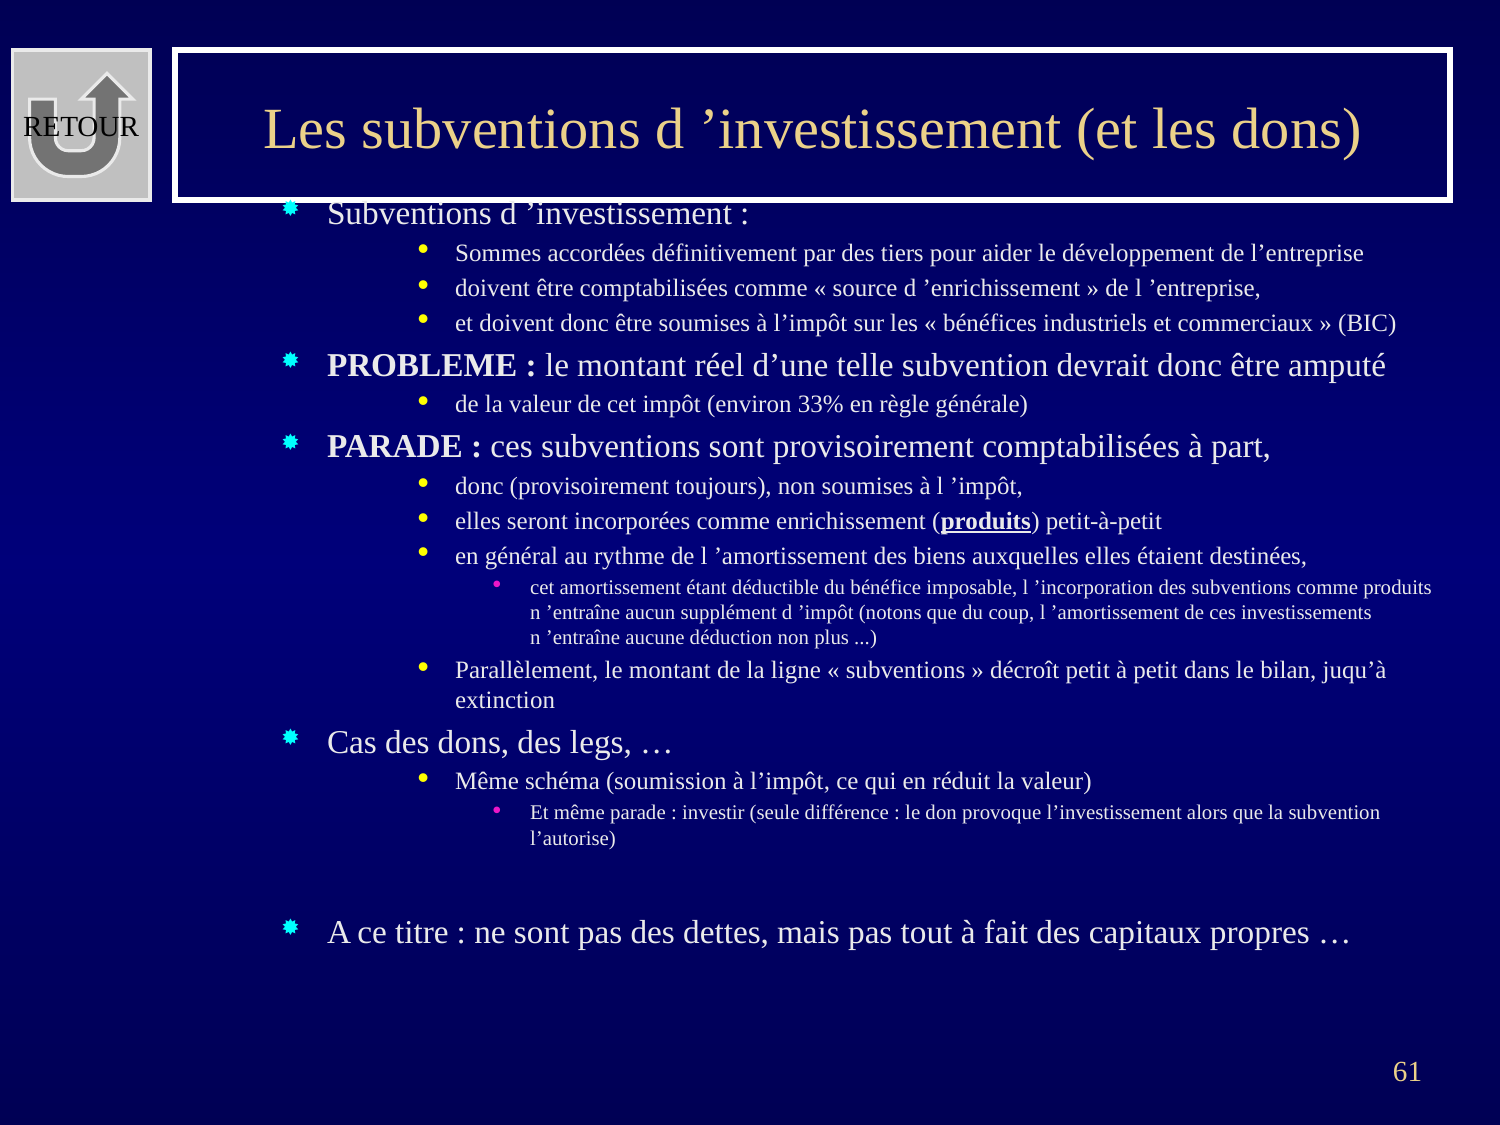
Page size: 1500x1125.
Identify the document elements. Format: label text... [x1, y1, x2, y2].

slide_number 61 [1363, 1031, 1452, 1107]
list Subventions d ’investissement : Sommes accordées définitivement par des tiers pour aider le développement de l’entreprise doivent être comptabilisées comme « source d ’enrichissement » de l ’entreprise, et doivent donc être soumises à l’impôt sur les « bénéfices industriels et commerciaux » (BIC) PROBLEME : le montant réel d’une telle subvention devrait donc être amputé de la valeur de cet impôt (environ 33% en règle générale) PARADE : ces subventions sont provisoirement comptabilisées à part, donc (provisoirement toujours), non soumises à l ’impôt, elles seront incorporées comme enrichissement (produits) petit-à-petit en général au rythme de l ’amortissement des biens auxquelles elles étaient destinées, cet amortissement étant déductible du bénéfice imposable, l ’incorporation des subventions comme produits n ’entraîne aucun supplément d ’impôt (notons que du coup, l ’amortissement de ces investissements n ’entraîne aucune déduction non plus ...) Parallèlement, le montant de la ligne « subventions » décroît petit à petit dans le bilan, juqu’à extinction Cas des dons, des legs, … Même schéma (soumission à l’impôt, ce qui en réduit la valeur) Et même parade : investir (seule différence : le don provoque l’investissement alors que la subvention l’autorise) A ce titre : ne sont pas des dettes, mais pas tout à fait des capitaux propres … [174, 224, 1450, 977]
text_box RETOUR [12, 49, 150, 200]
title Les subventions d ’investissement (et les dons) [172, 47, 1453, 203]
